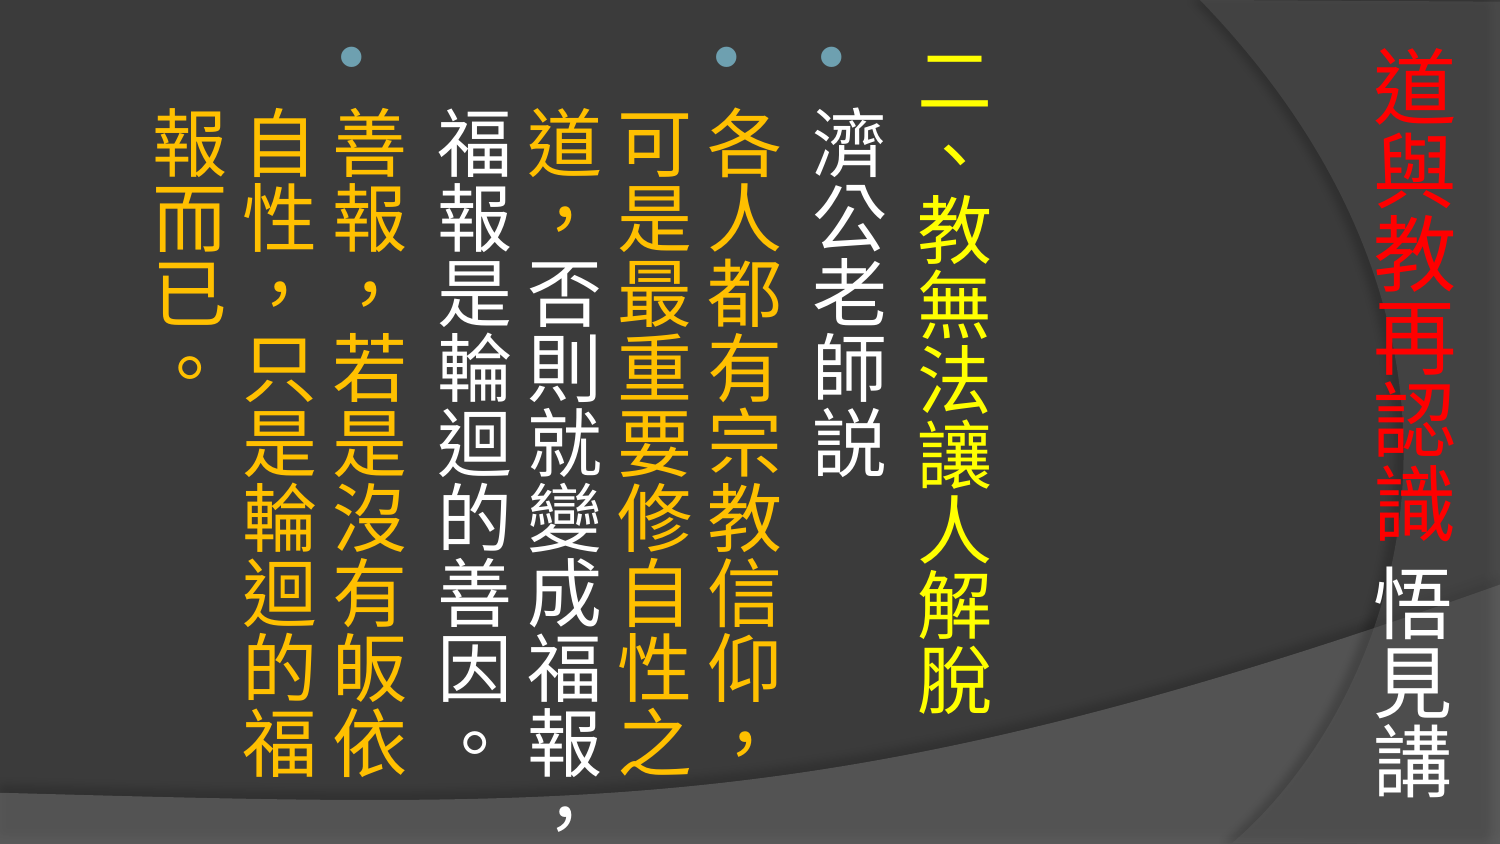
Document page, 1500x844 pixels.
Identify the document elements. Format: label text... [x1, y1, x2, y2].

list 二、教無法讓人解脫 濟公老師説 各人都有宗教信仰，可是最重要修自性之道，否則就變成福報，福報是輪迴的善因。 善報，若是沒有皈依自性，只是輪迴的福報而已。 [29, 21, 1353, 825]
title 道與教再認識 悟見講 [1353, 27, 1473, 820]
